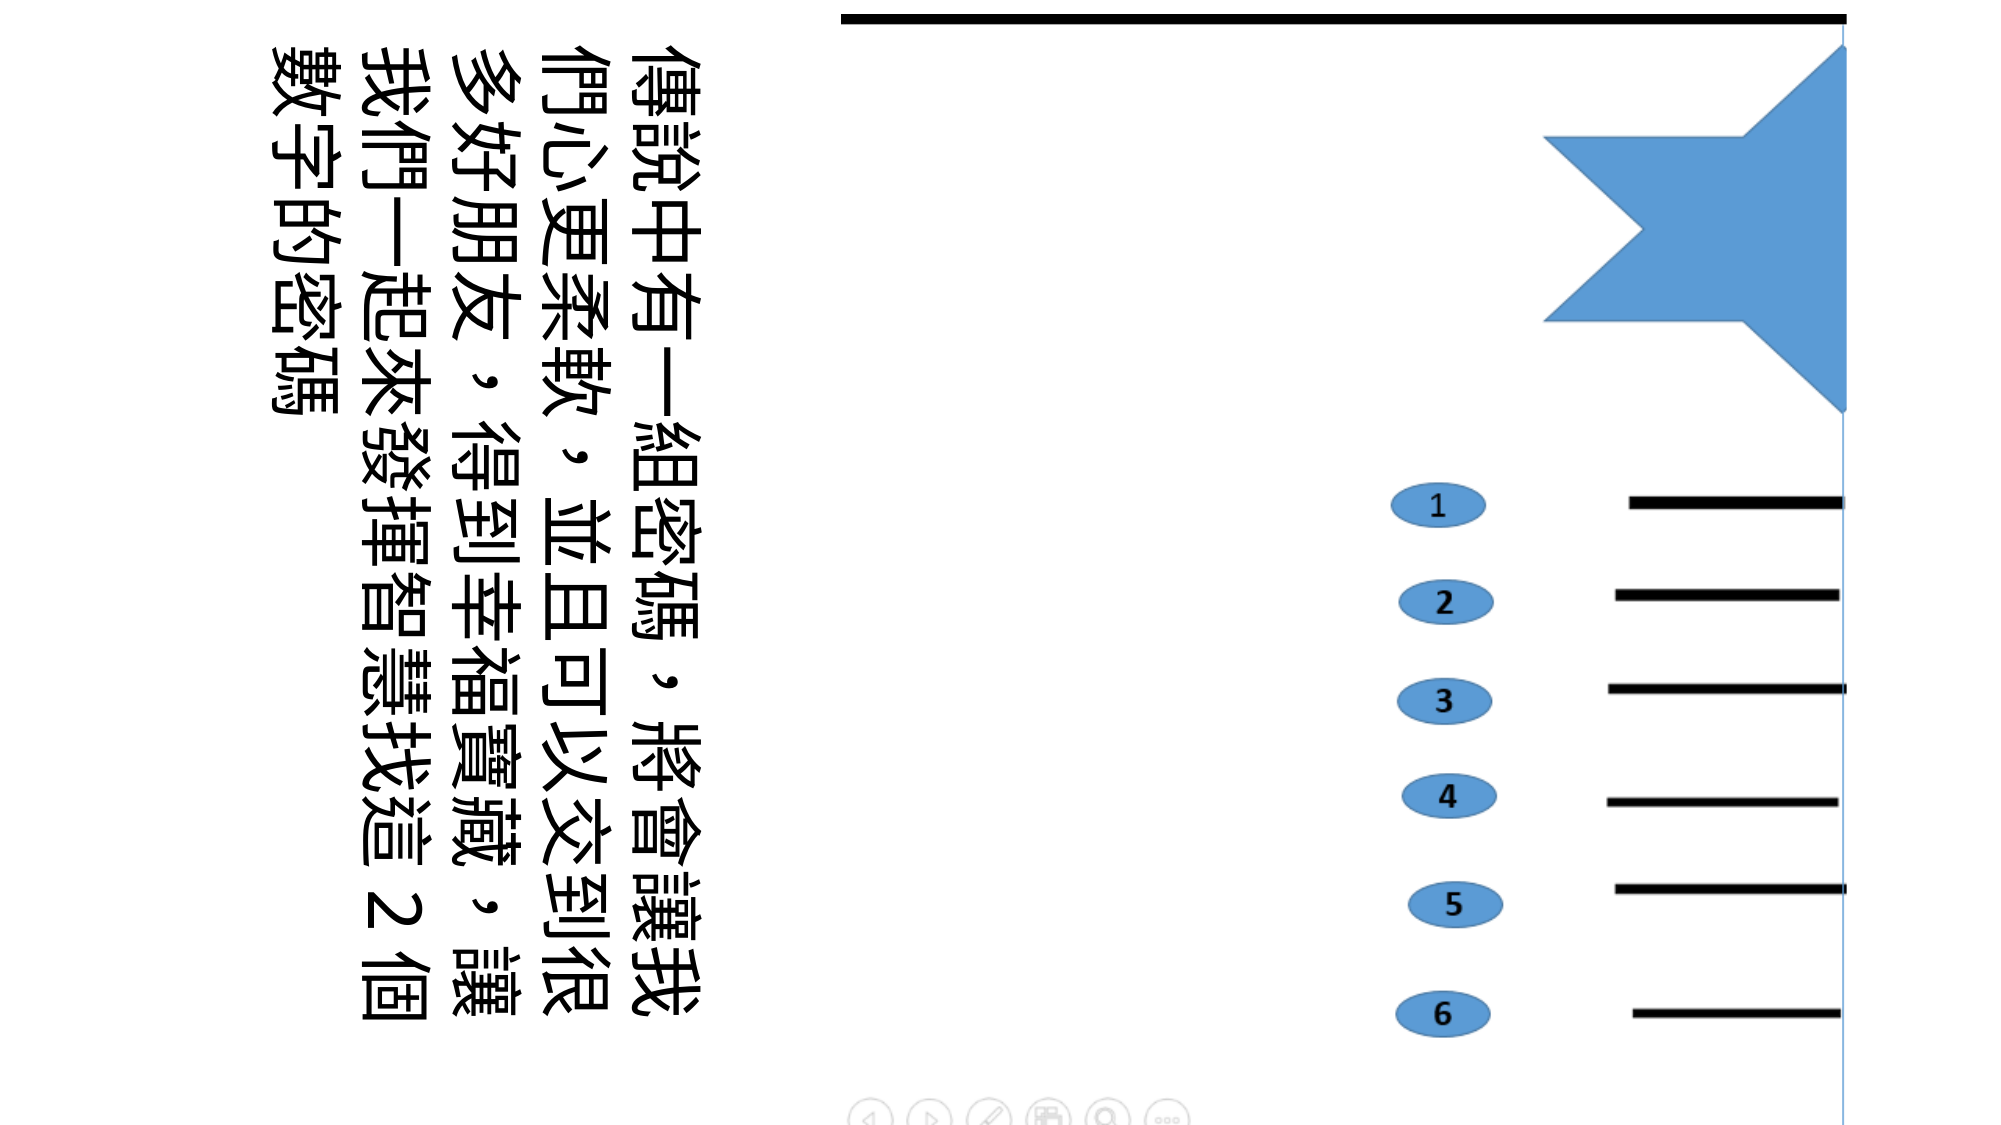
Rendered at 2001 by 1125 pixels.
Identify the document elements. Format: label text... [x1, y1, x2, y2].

picture [840, 14, 1847, 1125]
text_box 傳說中有一組密碼，將會讓我們心更柔軟，並且可以交到很多好朋友，得到幸福寶藏，讓我們一起來發揮智慧找這2個數字的密碼 [235, 29, 721, 1055]
